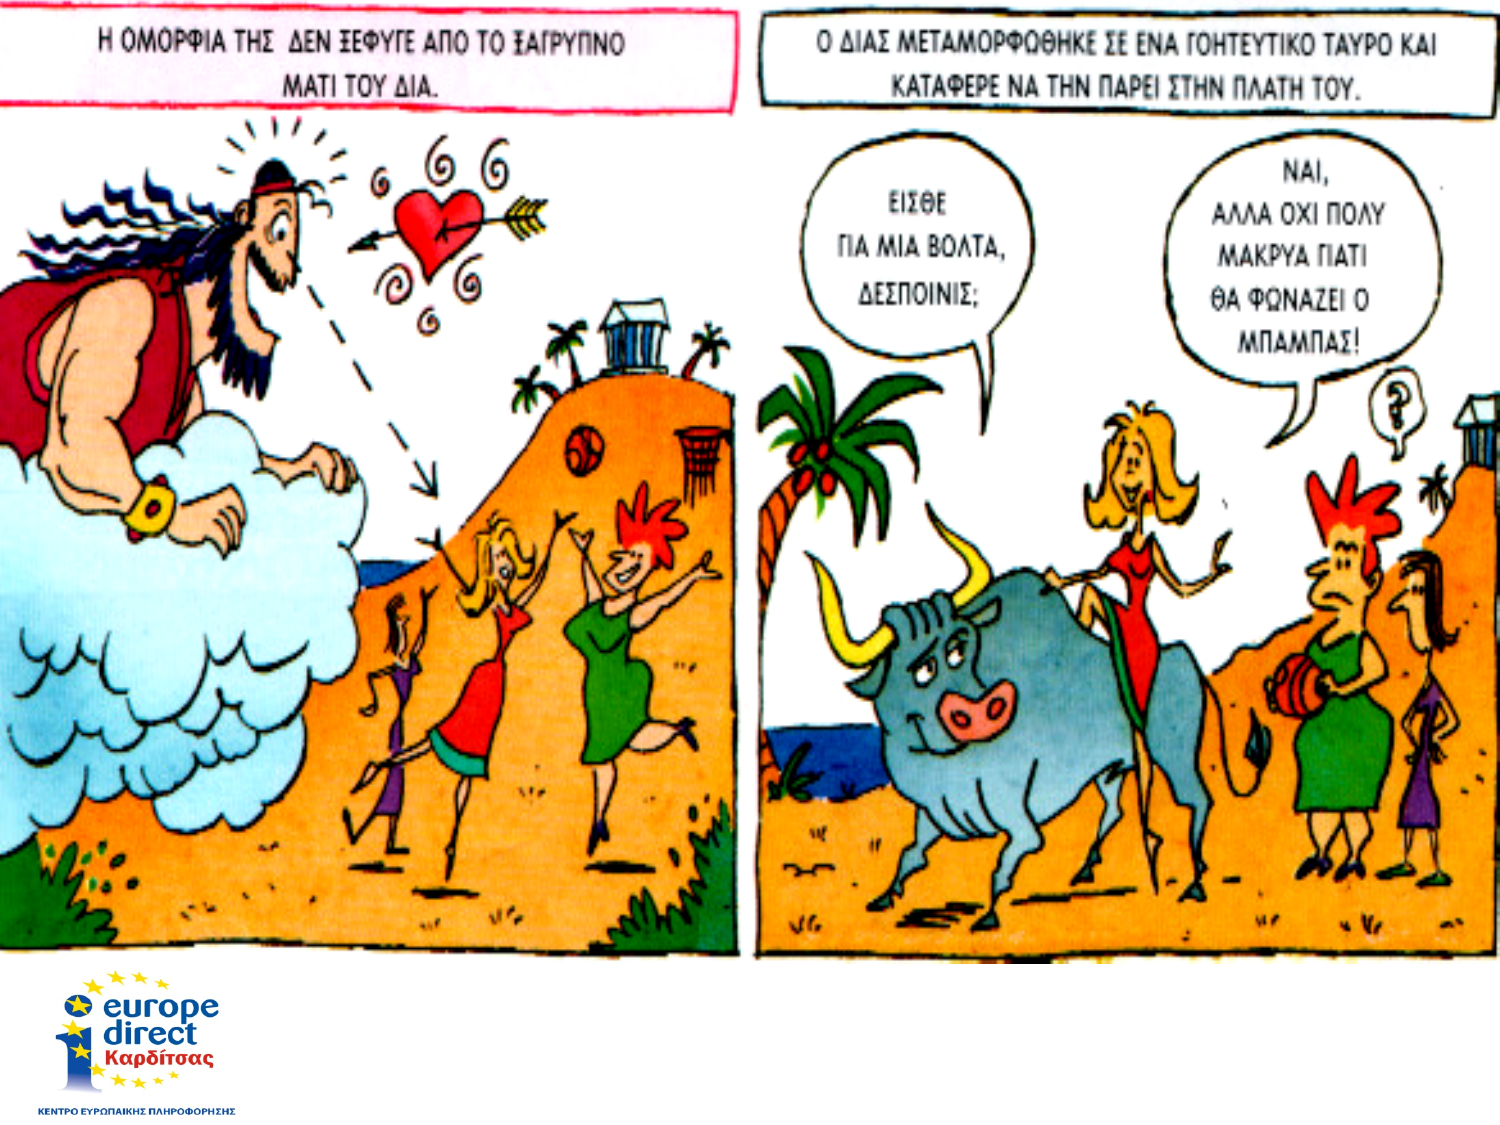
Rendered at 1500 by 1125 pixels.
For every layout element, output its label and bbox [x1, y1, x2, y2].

picture [32, 960, 240, 1125]
list [0, 0, 1500, 965]
